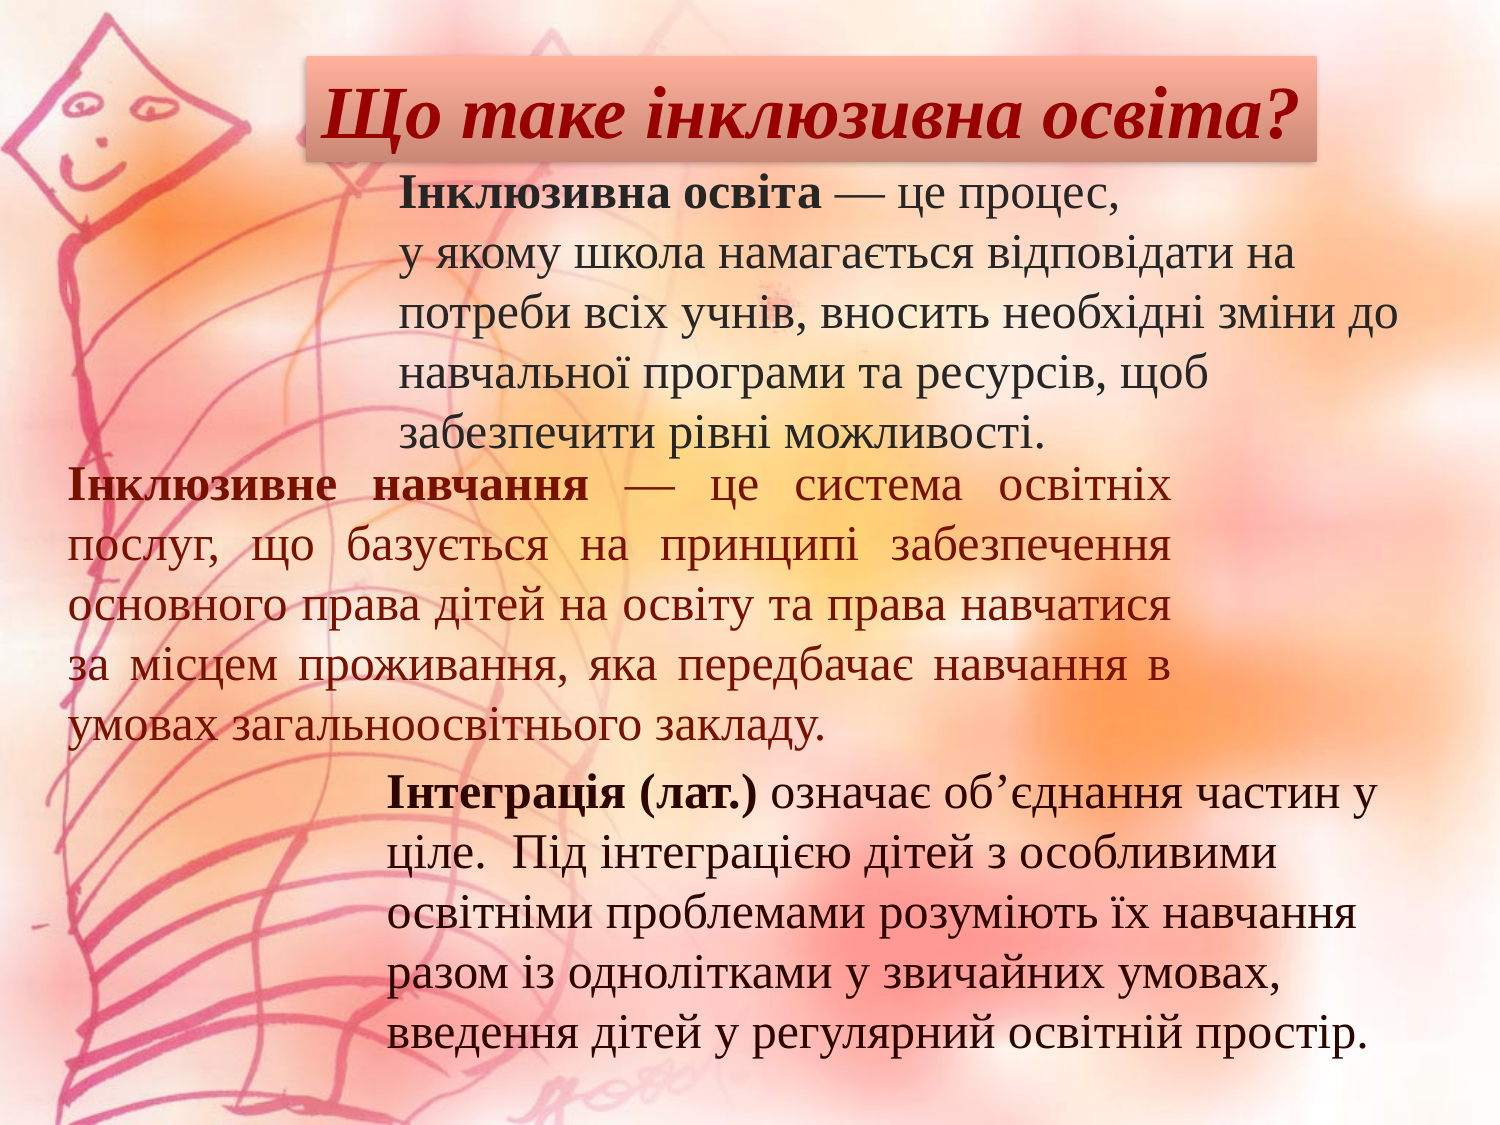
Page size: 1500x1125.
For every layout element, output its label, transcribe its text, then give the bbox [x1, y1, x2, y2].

text_box Інтеграція (лат.) означає об’єднання частин у ціле. Під інтеграцією дітей з особливими освітніми проблемами розуміють їх навчання разом із однолітками у звичайних умовах, введення дітей у регулярний освітній простір. [371, 751, 1459, 1067]
text_box Інклюзивна освіта — це процес, у якому школа намагається відповідати на потреби всіх учнів, вносить необхідні зміни до навчальної програми та ресурсів, щоб забезпечити рівні можливості. [383, 150, 1447, 466]
text_box Інклюзивне навчання — це система освітніх послуг, що базується на принципі забезпечення основного права дітей на освіту та права навчатися за місцем проживання, яка передбачає навчання в умовах загальноосвітнього закладу. [53, 443, 1187, 758]
text_box Що таке інклюзивна освіта? [306, 56, 1317, 162]
picture [0, 0, 1500, 1125]
